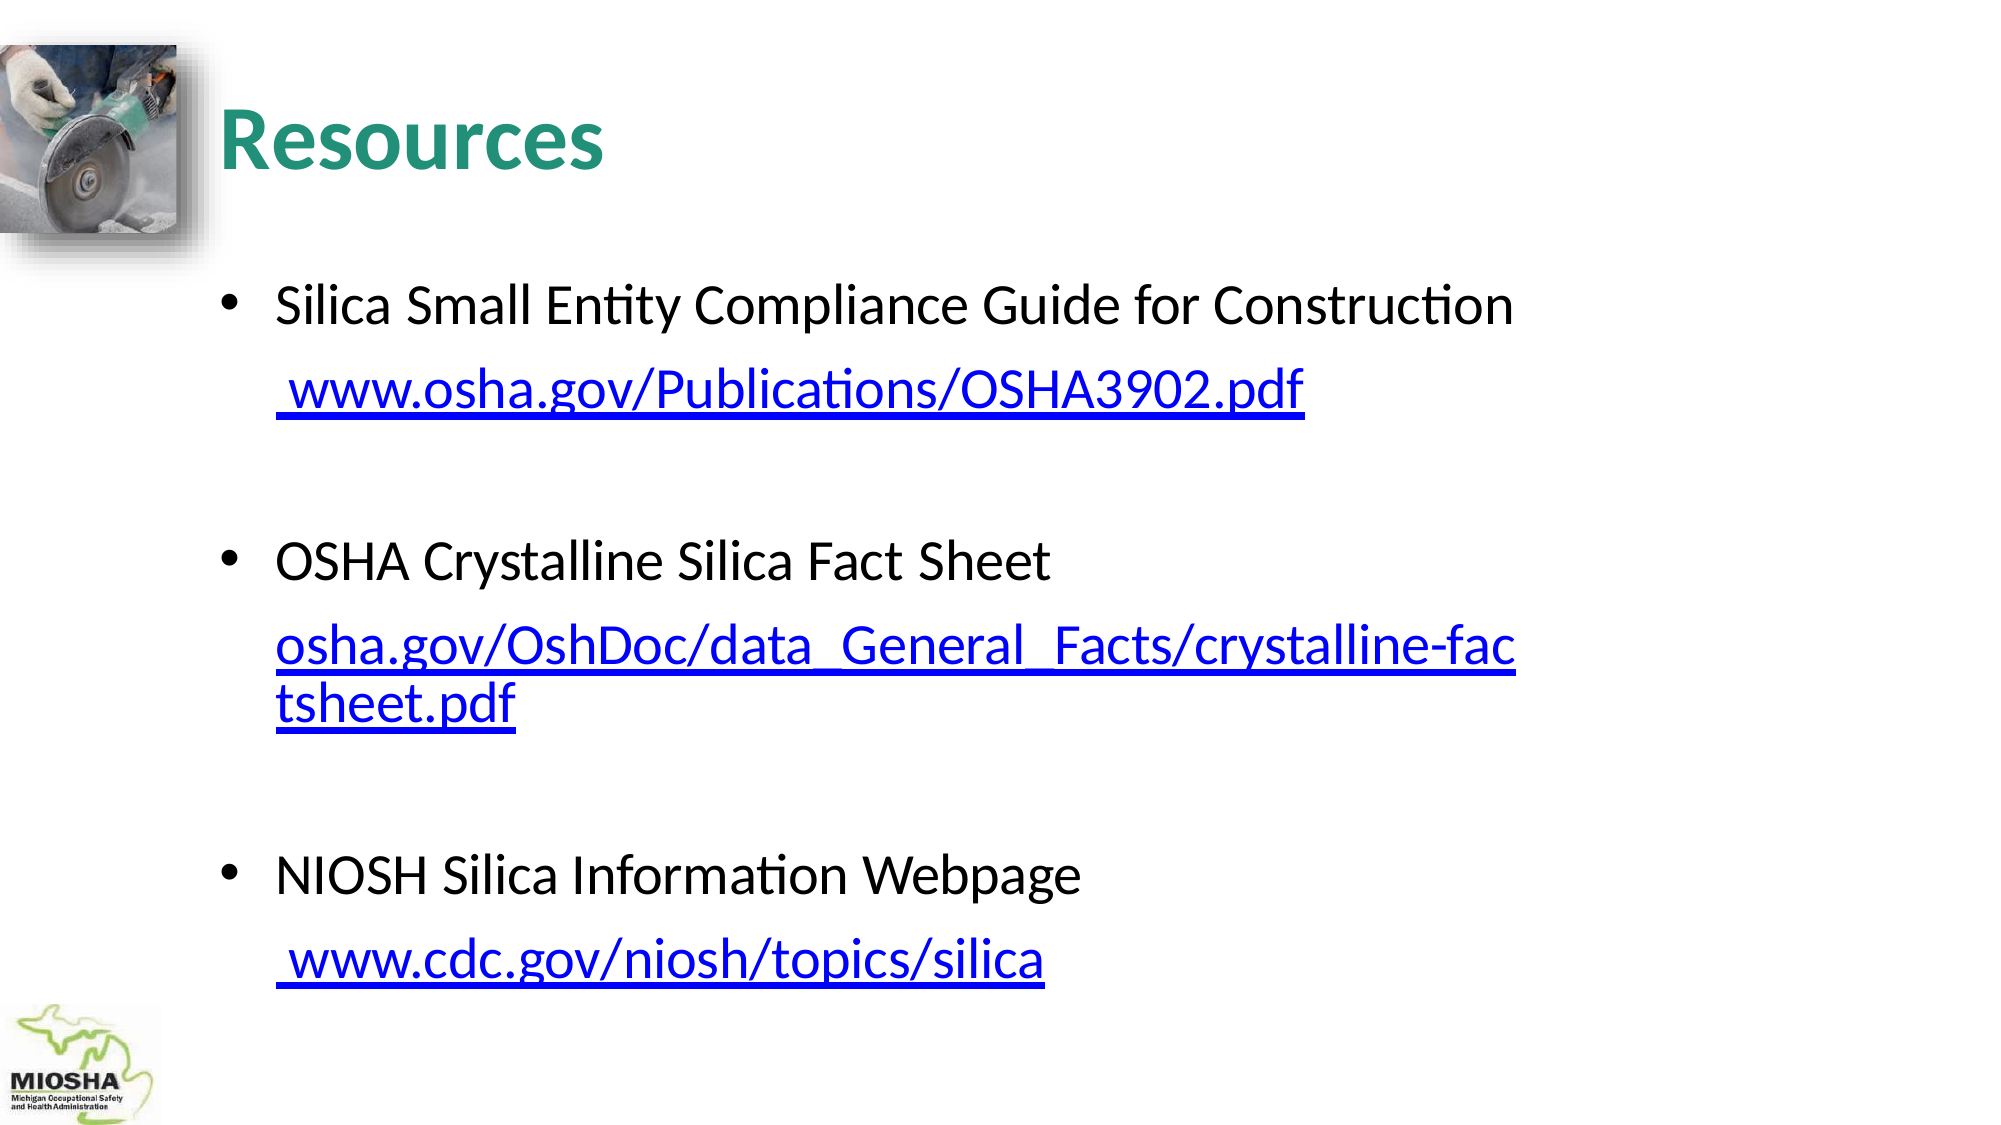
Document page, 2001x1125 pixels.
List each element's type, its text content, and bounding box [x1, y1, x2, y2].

picture [0, 1004, 161, 1125]
text_box [0, 45, 177, 233]
text_box [0, 12, 238, 294]
title Resources [217, 75, 606, 250]
text_box Silica Small Entity Compliance Guide for Construction www.osha.gov/Publications/OSHA3902.pdf OSHA Crystalline Silica Fact Sheet osha.gov/OshDoc/data_General_Facts/crystalline-factsheet.pdf NIOSH Silica Information Webpage www.cdc.gov/niosh/topics/silica [217, 250, 1779, 932]
